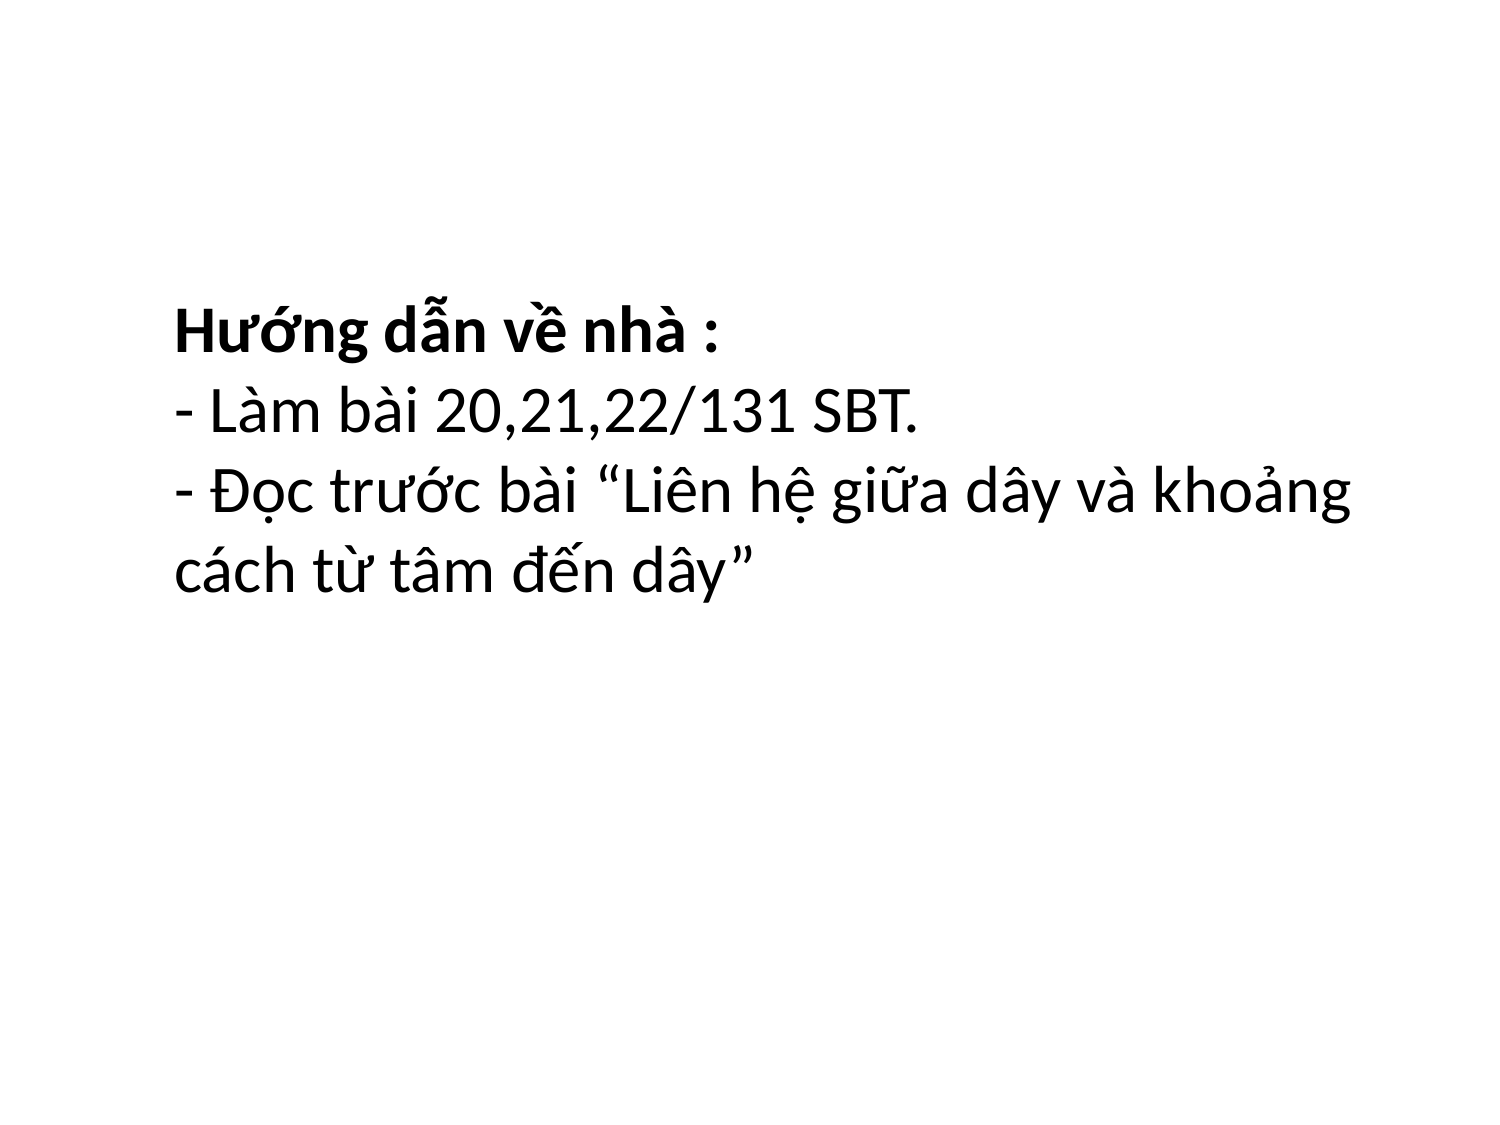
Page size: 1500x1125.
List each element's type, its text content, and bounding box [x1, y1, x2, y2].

text_box Hướng dẫn về nhà : - Làm bài 20,21,22/131 SBT. - Đọc trước bài “Liên hệ giữa dây và khoảng cách từ tâm đến dây” [159, 278, 1412, 854]
